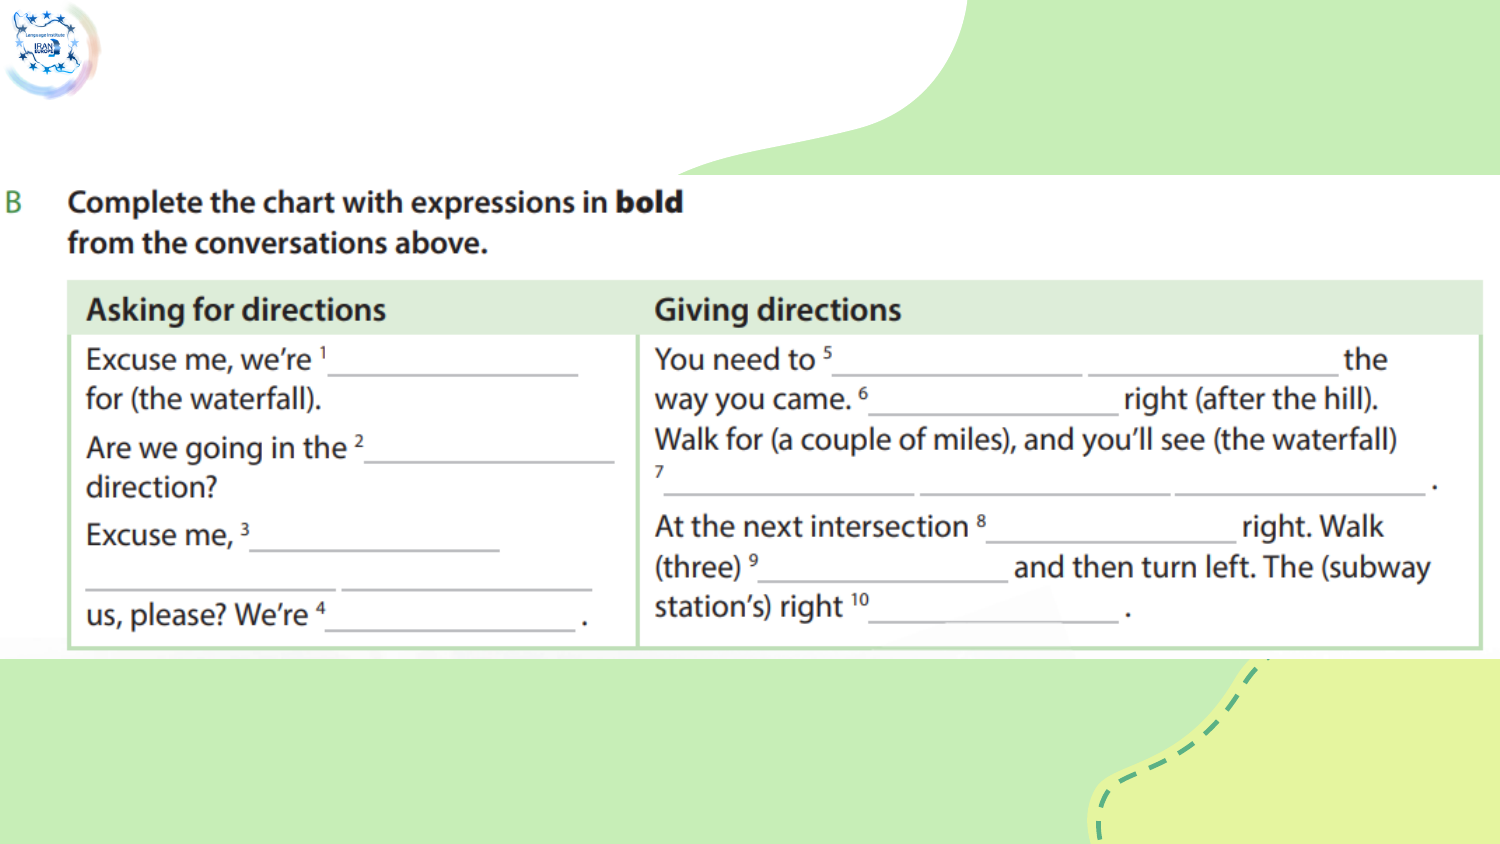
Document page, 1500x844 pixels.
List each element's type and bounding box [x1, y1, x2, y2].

picture [0, 174, 1500, 659]
picture [0, 0, 106, 103]
